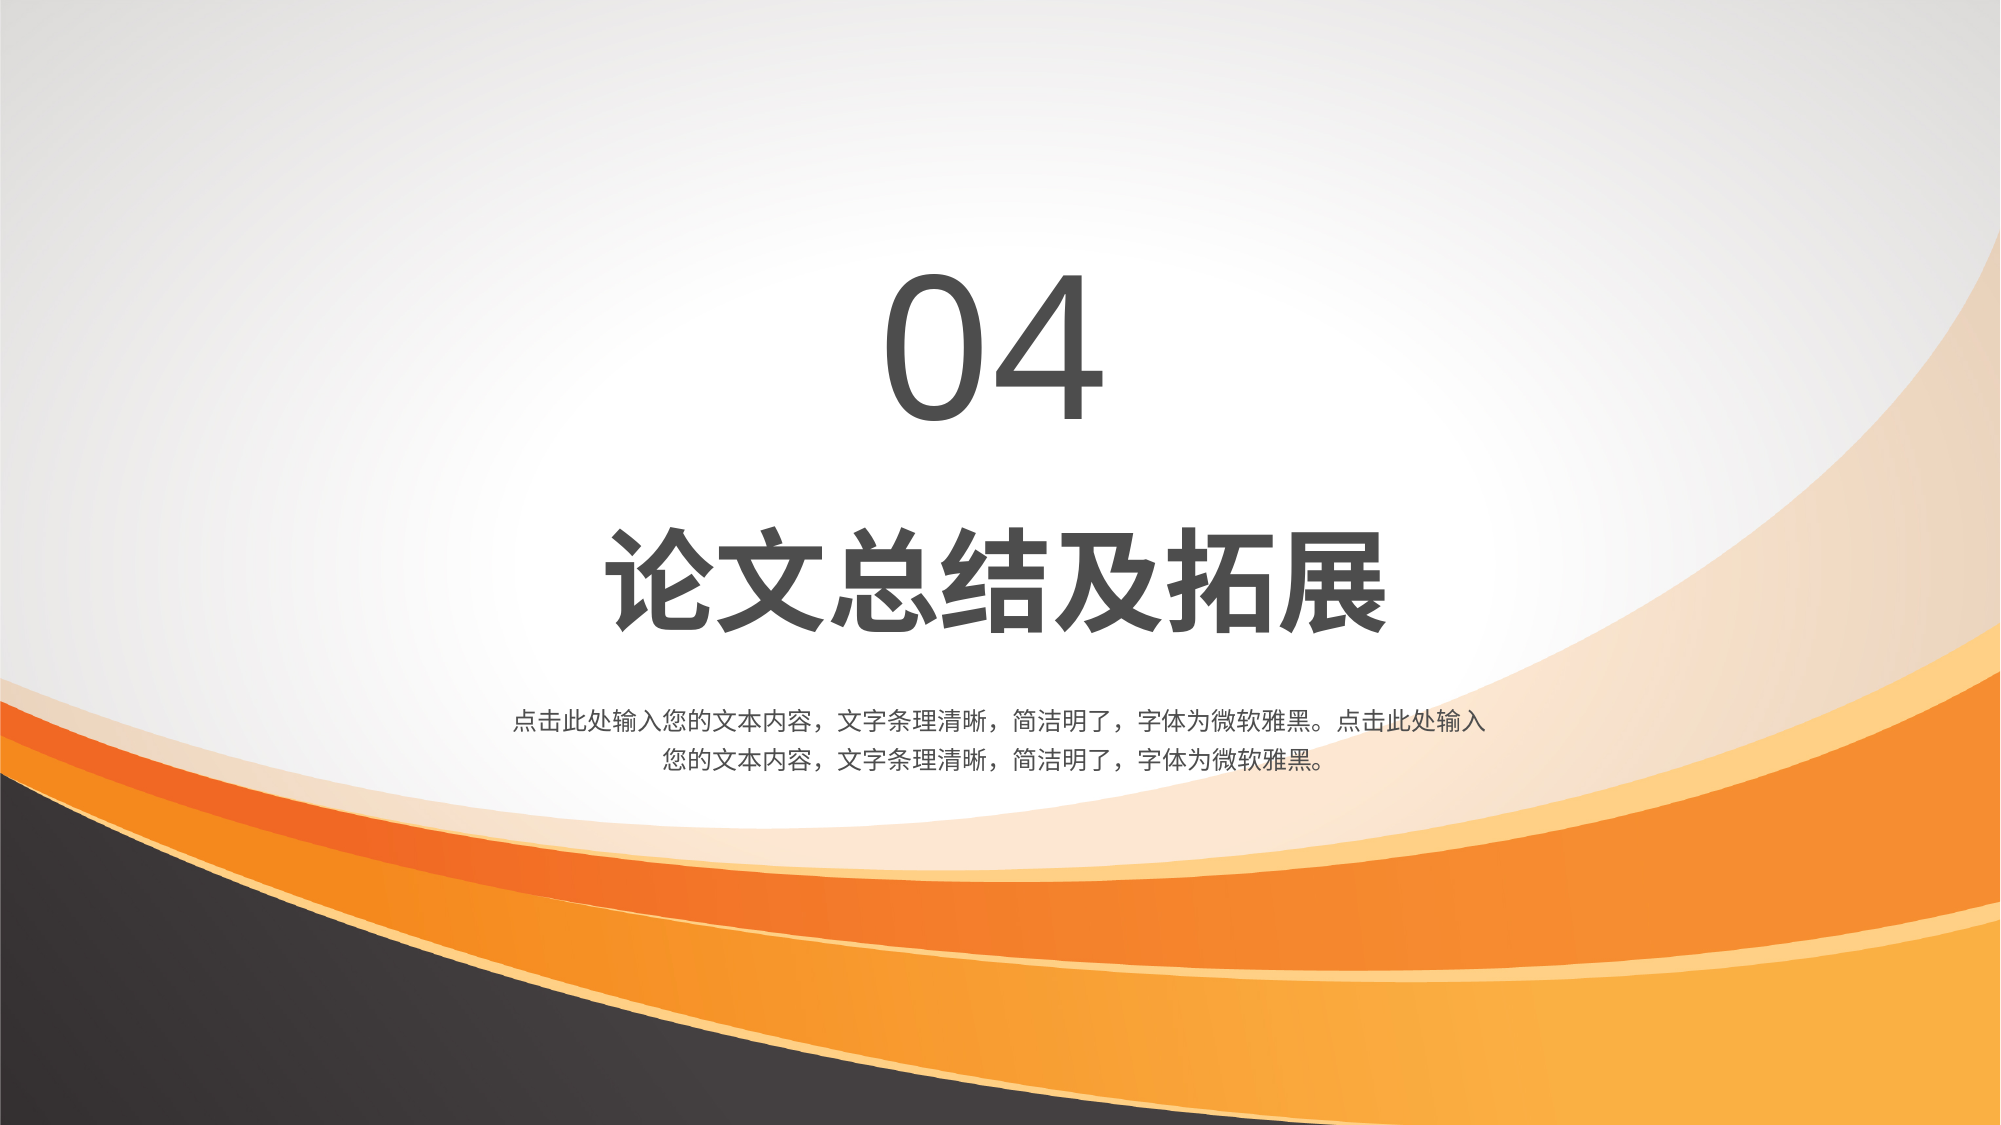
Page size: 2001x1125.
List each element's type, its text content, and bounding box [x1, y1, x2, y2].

text_box 论文总结及拓展 [587, 503, 1413, 654]
text_box 04 [863, 211, 1137, 467]
text_box 点击此处输入您的文本内容，文字条理清晰，简洁明了，字体为微软雅黑。点击此处输入您的文本内容，文字条理清晰，简洁明了，字体为微软雅黑。 [496, 689, 1503, 821]
picture [0, 0, 2001, 1125]
